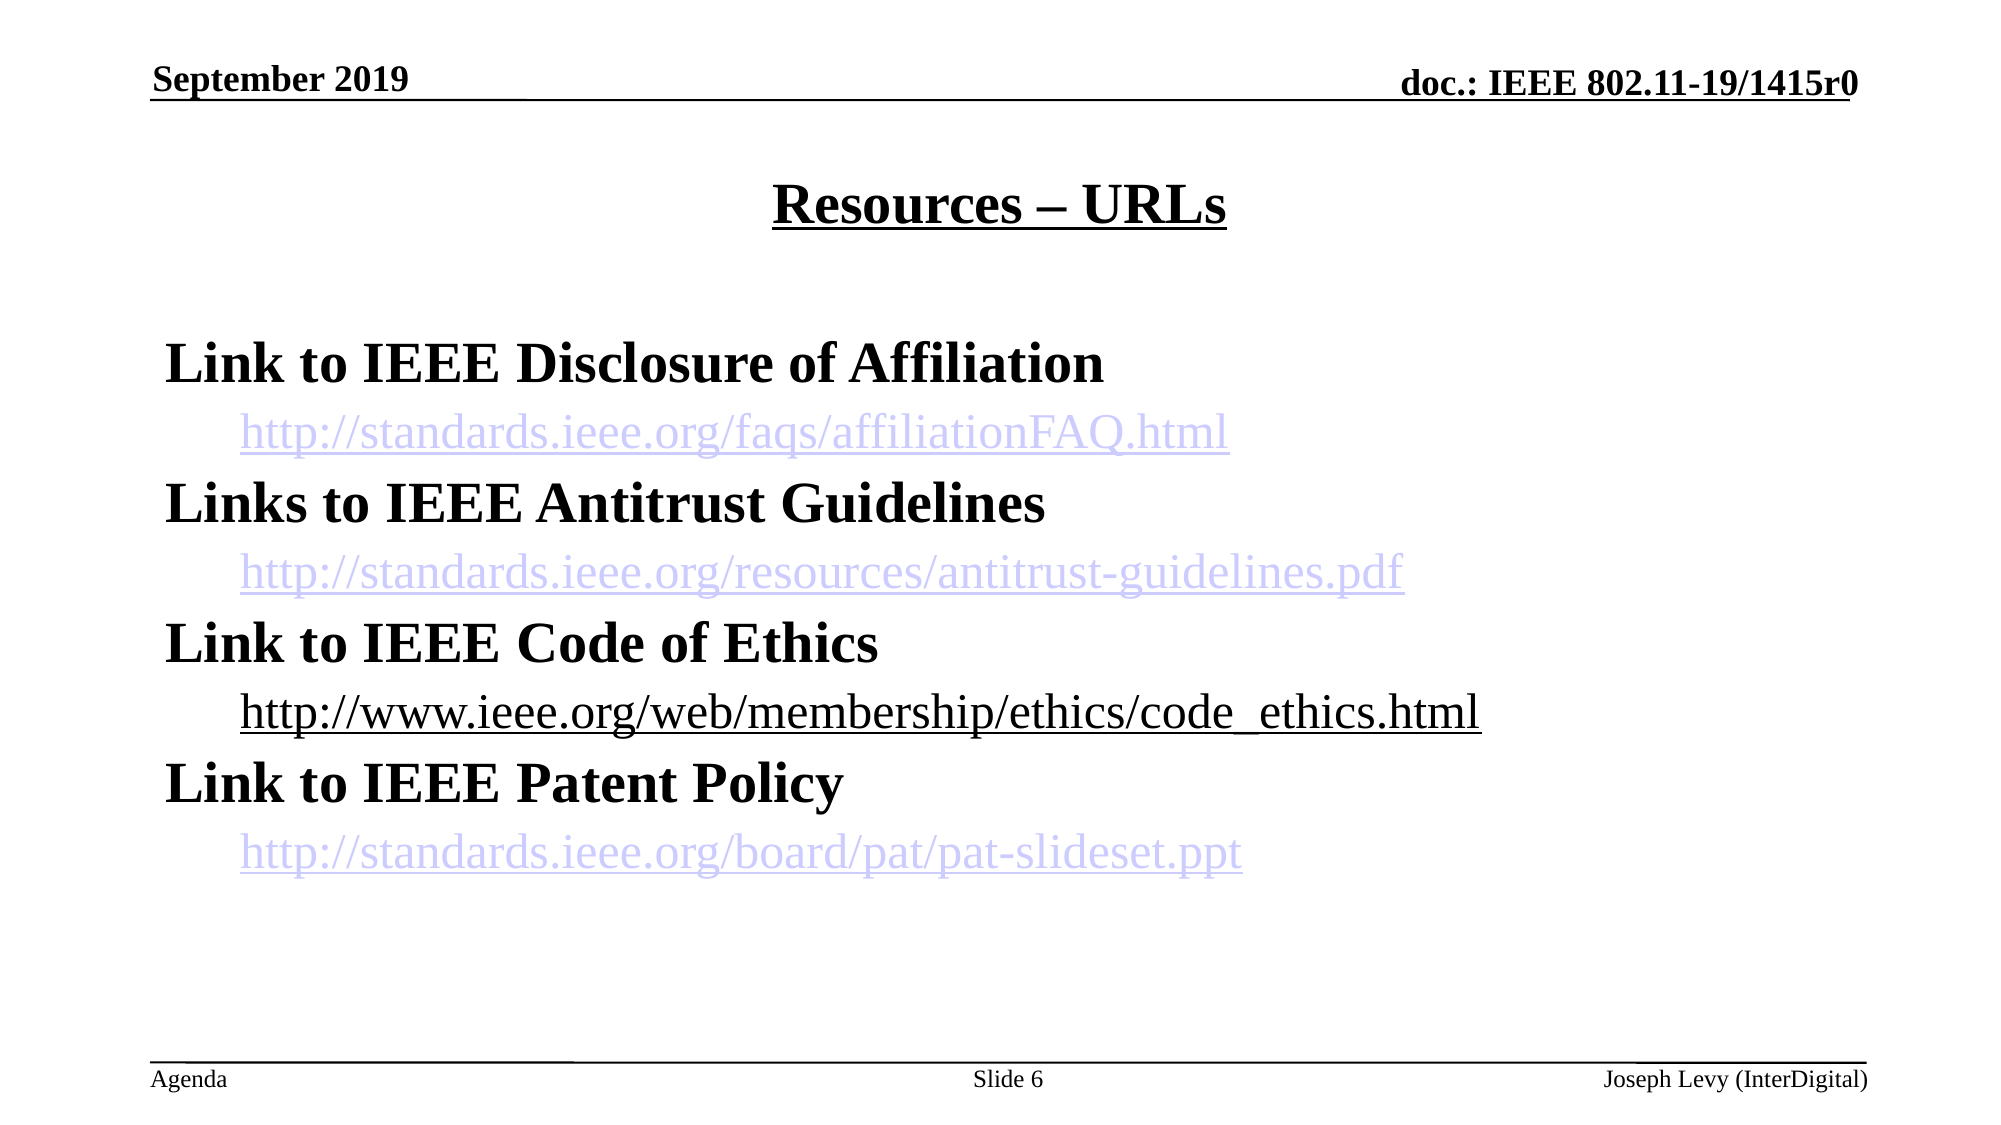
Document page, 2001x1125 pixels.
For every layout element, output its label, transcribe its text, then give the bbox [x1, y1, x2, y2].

list Link to IEEE Disclosure of Affiliation http://standards.ieee.org/faqs/affiliationFAQ.html Links to IEEE Antitrust Guidelines http://standards.ieee.org/resources/antitrust-guidelines.pdf Link to IEEE Code of Ethics http://www.ieee.org/web/membership/ethics/code_ethics.html Link to IEEE Patent Policy http://standards.ieee.org/board/pat/pat-slideset.ppt [149, 324, 1850, 1000]
title Resources – URLs [149, 112, 1850, 288]
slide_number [152, 54, 563, 100]
slide_number Slide 6 [950, 1061, 1067, 1123]
footer Joseph Levy (InterDigital) [1171, 1061, 1869, 1093]
